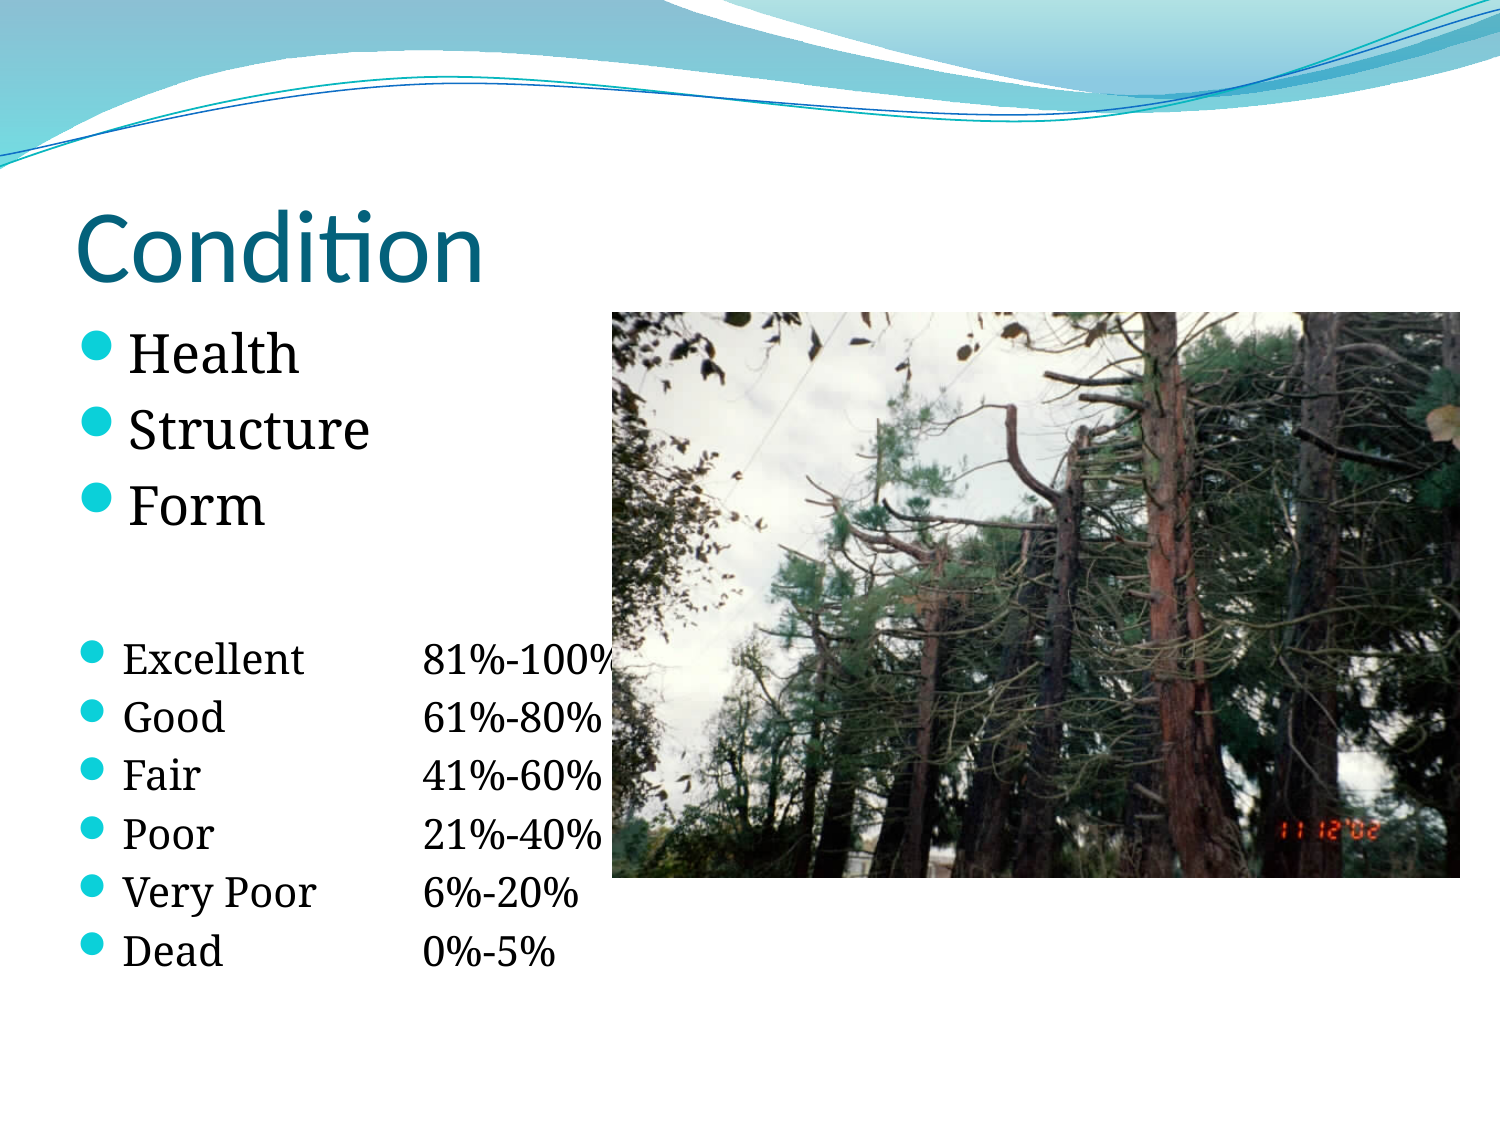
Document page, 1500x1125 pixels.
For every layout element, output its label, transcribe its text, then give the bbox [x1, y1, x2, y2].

title Classroom Practice [605, 624, 725, 889]
list Health Structure Form [62, 312, 612, 624]
text_box Where do we measure it? [605, 313, 612, 624]
picture [612, 312, 1460, 878]
title Condition [75, 115, 1425, 303]
list Excellent 81%-100% Good 61%-80% Fair 41%-60% Poor 21%-40% Very Poor 6%-20% Dead 0%-5% [62, 624, 725, 1125]
